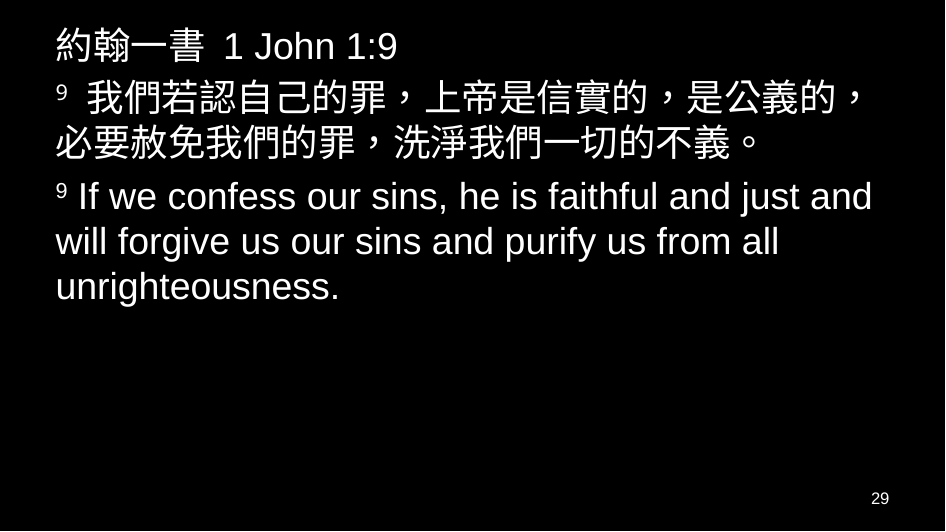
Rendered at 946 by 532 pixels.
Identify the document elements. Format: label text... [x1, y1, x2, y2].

slide_number 29 [677, 483, 899, 522]
list 約翰一書 1 John 1:9 9 我們若認自己的罪，上帝是信實的，是公義的，必要赦免我們的罪，洗淨我們一切的不義。 9 If we confess our sins, he is faithful and just and will forgive us our sins and purify us from all unrighteousness. [46, 17, 899, 475]
